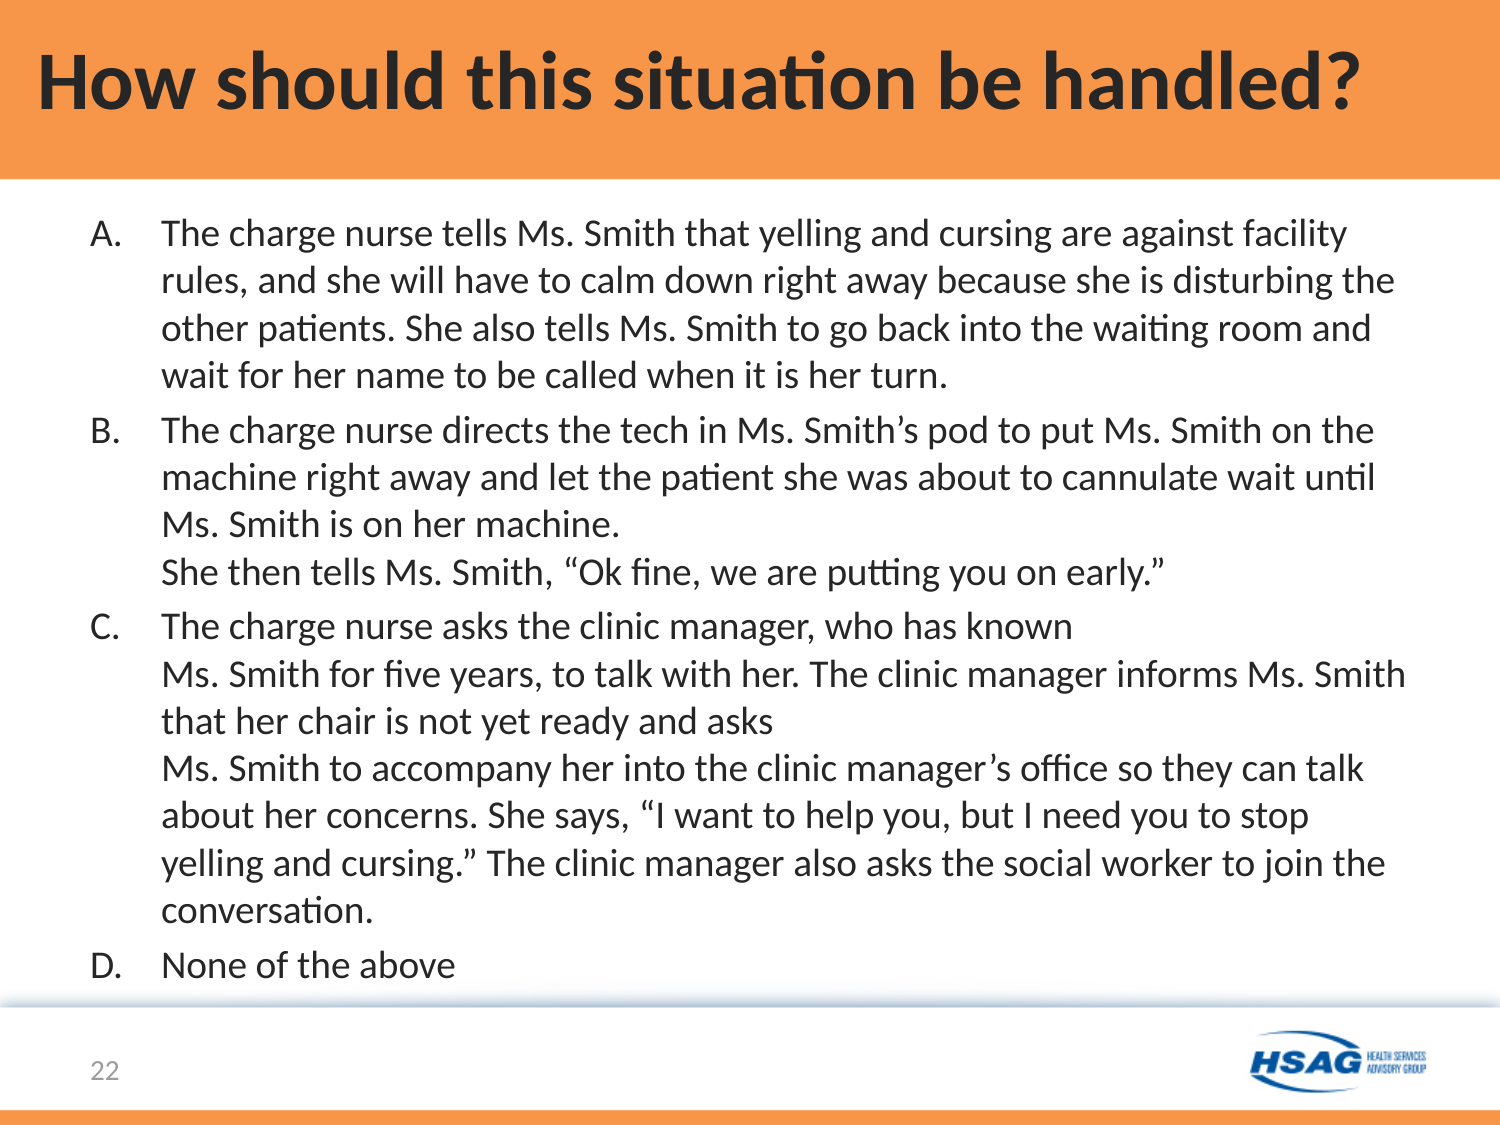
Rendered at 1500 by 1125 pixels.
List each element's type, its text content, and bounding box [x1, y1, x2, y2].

slide_number 22 [75, 1025, 200, 1113]
list The charge nurse tells Ms. Smith that yelling and cursing are against facility rules, and she will have to calm down right away because she is disturbing the other patients. She also tells Ms. Smith to go back into the waiting room and wait for her name to be called when it is her turn. The charge nurse directs the tech in Ms. Smith’s pod to put Ms. Smith on the machine right away and let the patient she was about to cannulate wait until Ms. Smith is on her machine. She then tells Ms. Smith, “Ok fine, we are putting you on early.” The charge nurse asks the clinic manager, who has known Ms. Smith for five years, to talk with her. The clinic manager informs Ms. Smith that her chair is not yet ready and asks Ms. Smith to accompany her into the clinic manager’s office so they can talk about her concerns. She says, “I want to help you, but I need you to stop yelling and cursing.” The clinic manager also asks the social worker to join the conversation. None of the above [75, 200, 1425, 1005]
title How should this situation be handled? [37, 0, 1463, 175]
picture [0, 0, 1500, 1125]
